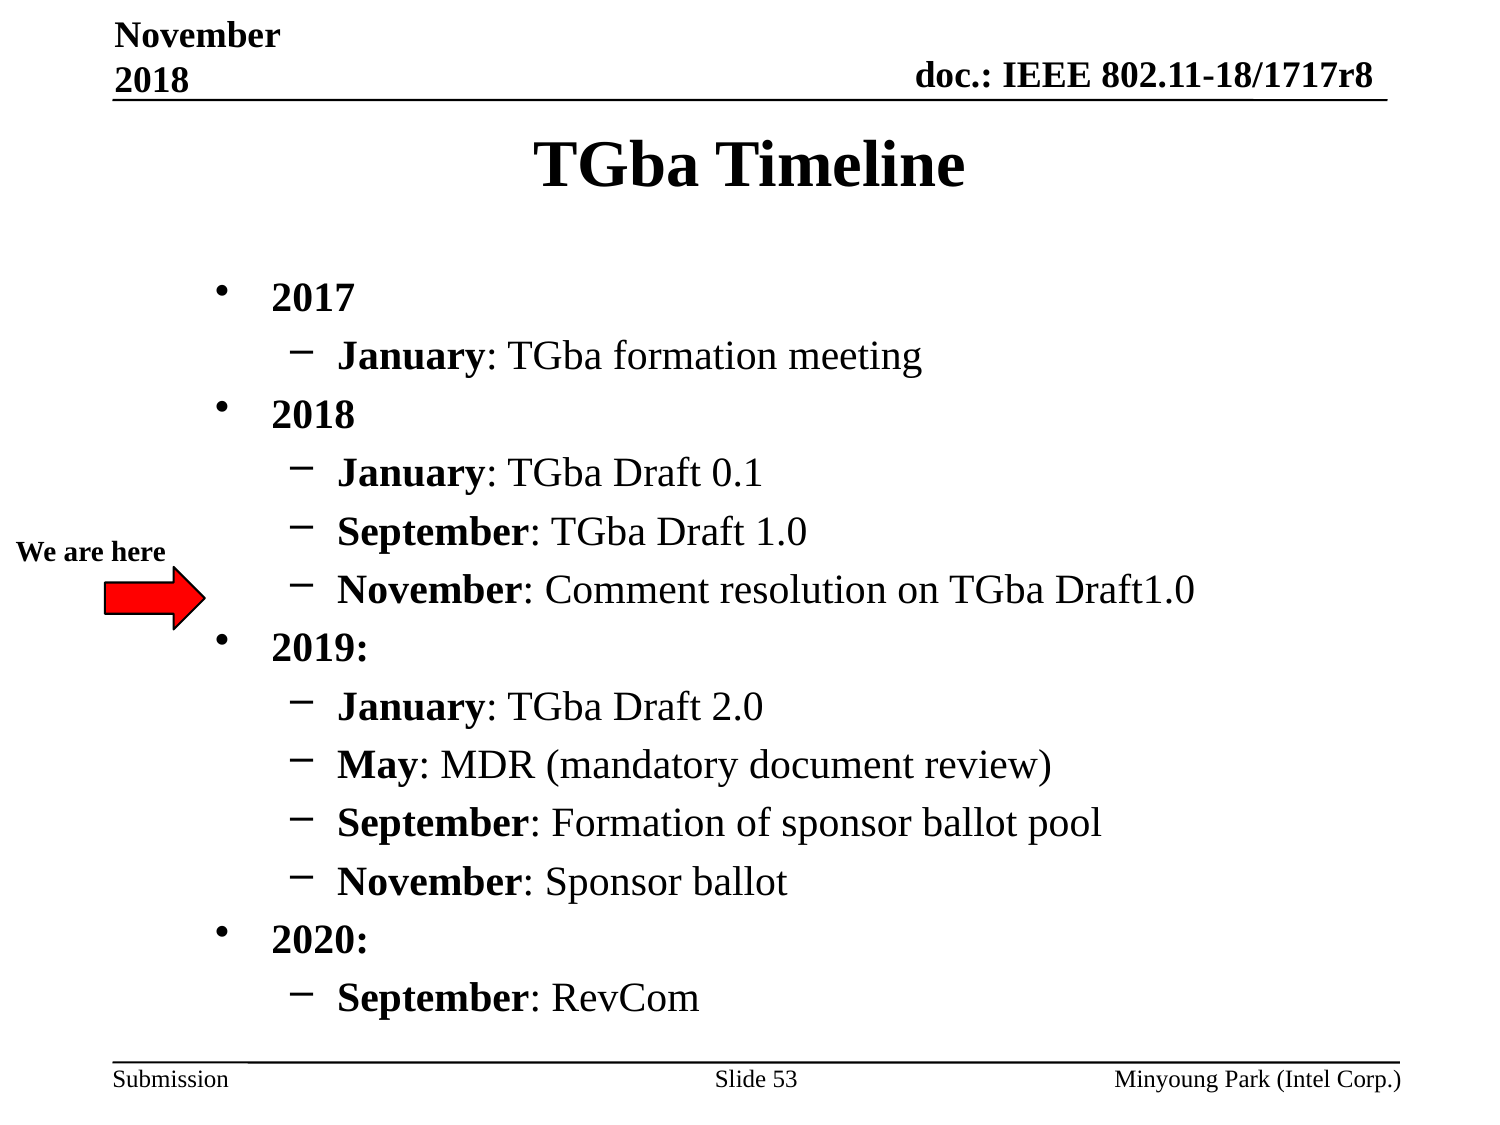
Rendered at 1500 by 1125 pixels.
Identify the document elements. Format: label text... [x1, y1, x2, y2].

slide_number Slide 53 [712, 1061, 800, 1093]
list 2017 January: TGba formation meeting 2018 January: TGba Draft 0.1 September: TGba Draft 1.0 November: Comment resolution on TGba Draft1.0 2019: January: TGba Draft 2.0 May: MDR (mandatory document review) September: Formation of sponsor ballot pool November: Sponsor ballot 2020: September: RevCom [200, 288, 1388, 1063]
title TGba Timeline [112, 112, 1388, 288]
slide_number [114, 54, 335, 101]
footer Minyoung Park (Intel Corp.) [949, 1061, 1402, 1093]
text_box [0, 524, 206, 630]
